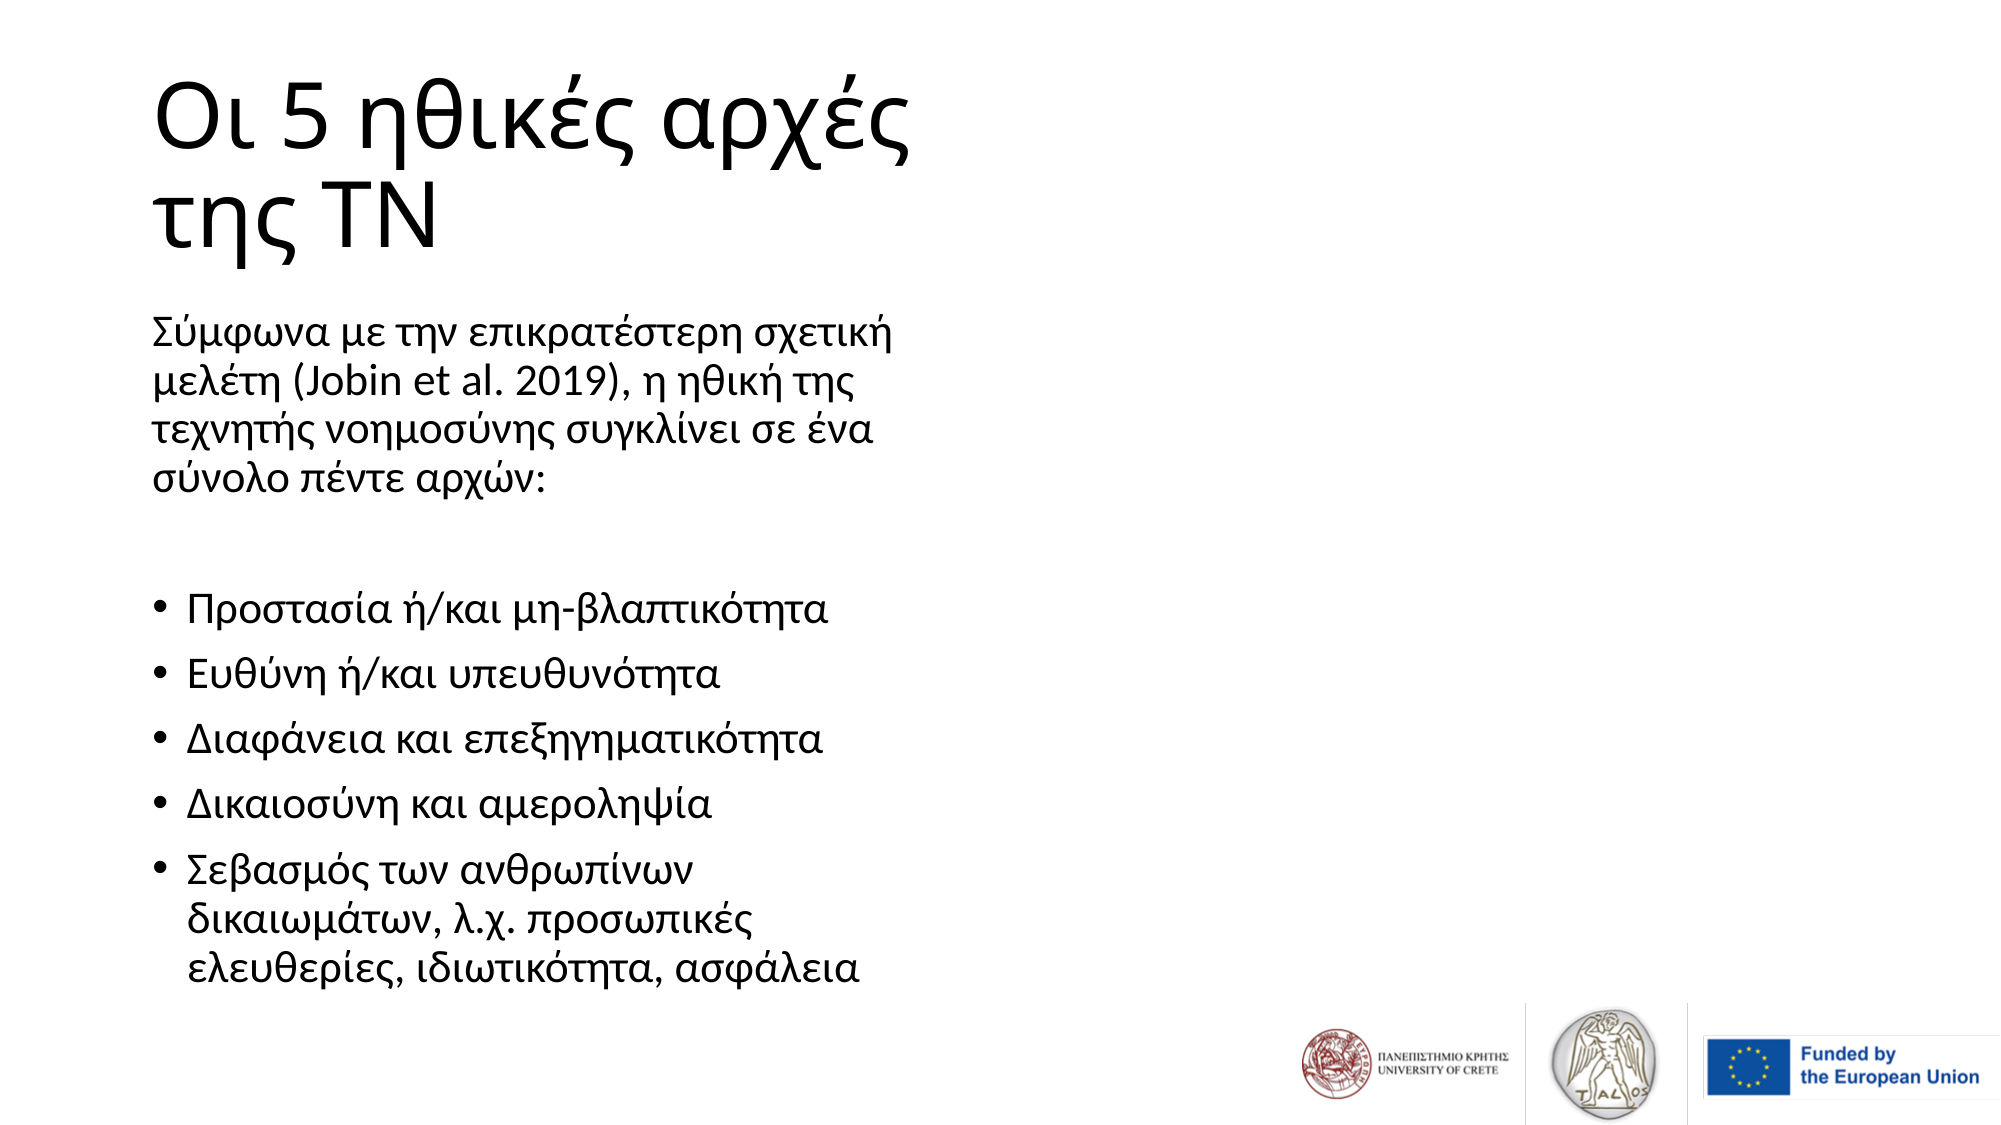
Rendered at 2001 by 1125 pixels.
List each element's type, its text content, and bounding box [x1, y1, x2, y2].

list Σύμφωνα με την επικρατέστερη σχετική μελέτη (Jobin et al. 2019), η ηθική της τεχνητής νοημοσύνης συγκλίνει σε ένα σύνολο πέντε αρχών: Προστασία ή/και μη-βλαπτικότητα Ευθύνη ή/και υπευθυνότητα Διαφάνεια και επεξηγηματικότητα Δικαιοσύνη και αμεροληψία Σεβασμός των ανθρωπίνων δικαιωμάτων, λ.χ. προσωπικές ελευθερίες, ιδιωτικότητα, ασφάλεια [137, 299, 964, 1014]
title Οι 5 ηθικές αρχές της ΤΝ [137, 59, 1078, 278]
picture [1302, 1003, 2000, 1125]
